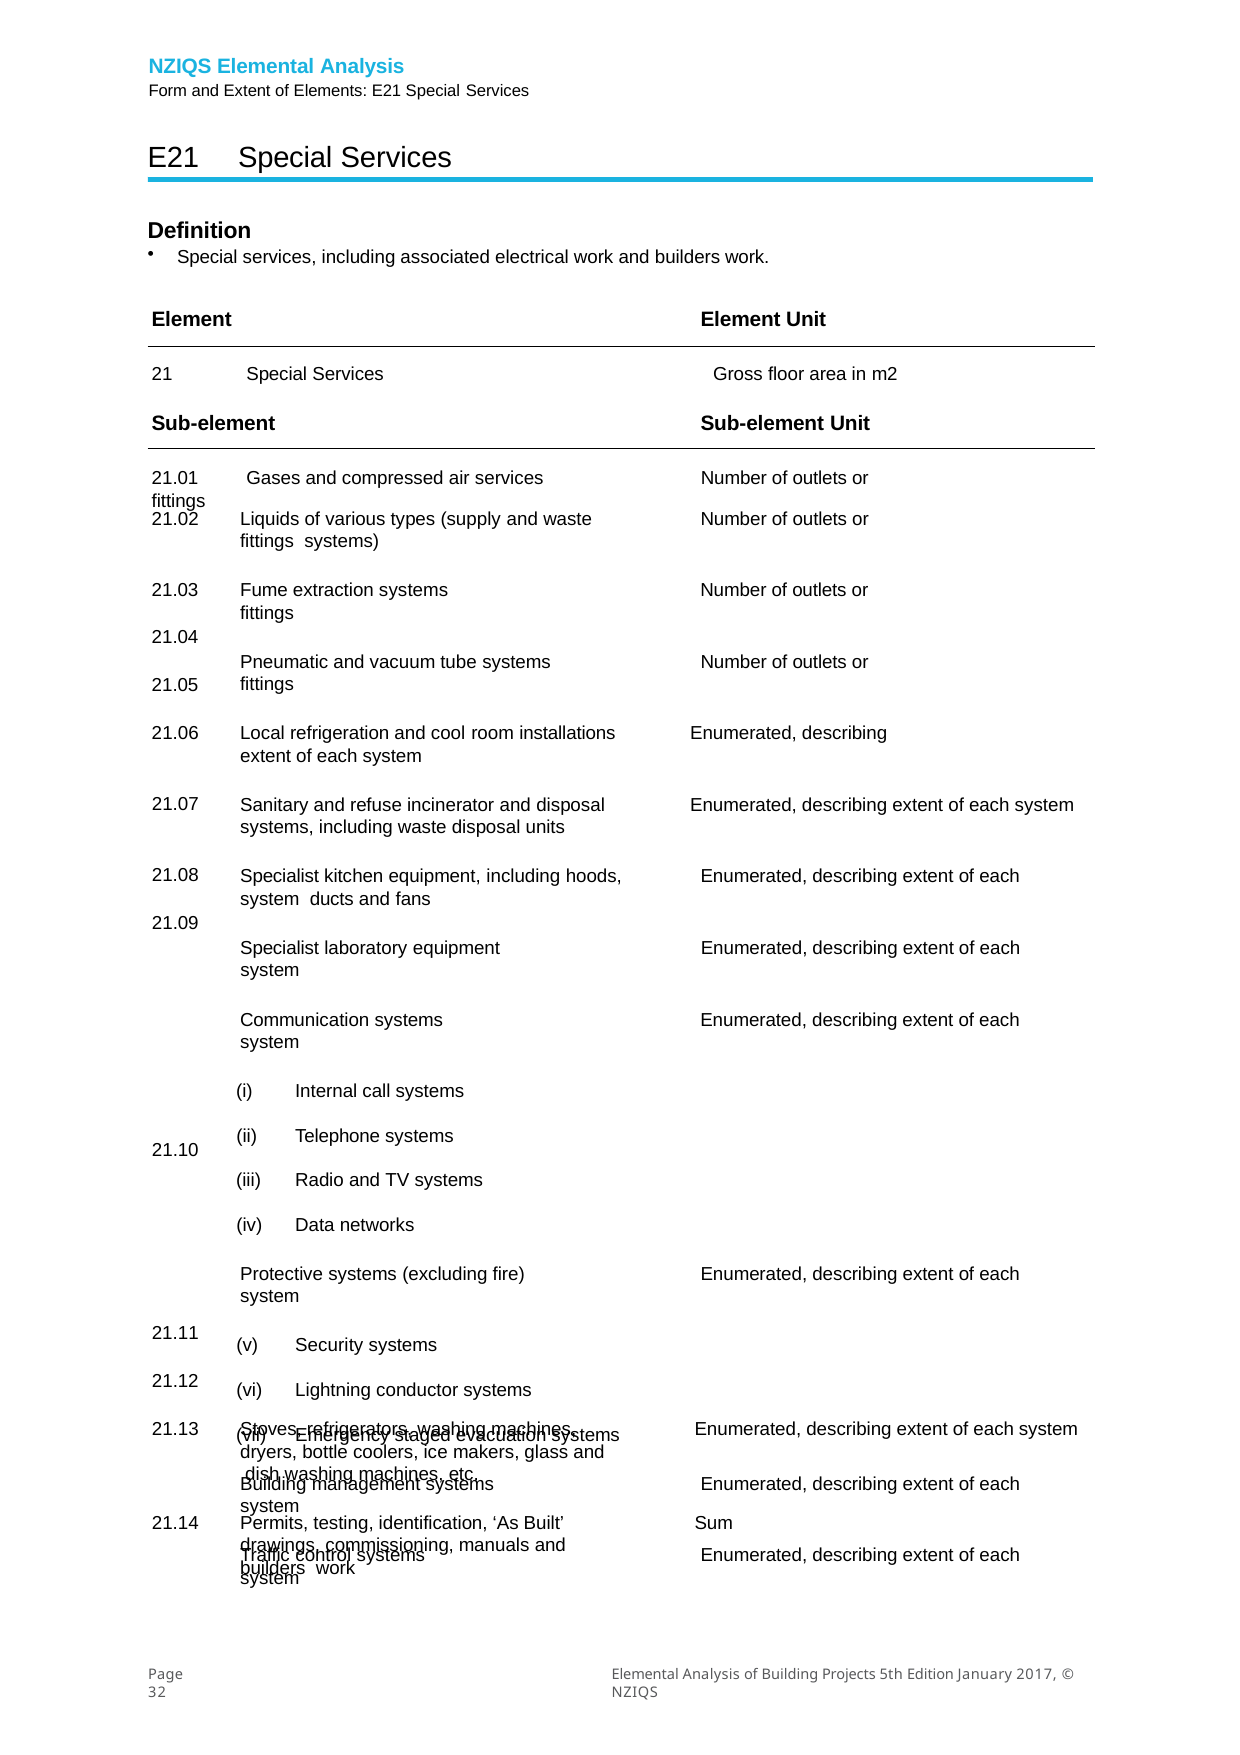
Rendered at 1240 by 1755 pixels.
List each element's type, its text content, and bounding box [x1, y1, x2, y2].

text_box 21.05 [149, 670, 201, 696]
text_box 21.03 [149, 575, 201, 600]
text_box 21.08 [149, 860, 201, 886]
text_box 21.04 [149, 623, 201, 648]
text_box 21.14 [149, 1508, 201, 1534]
text_box Liquids of various types (supply and waste Number of outlets or fittings systems) Fume extraction systems Number of outlets or fittings Pneumatic and vacuum tube systems Number of outlets or fittings Local refrigeration and cool room installations Enumerated, describing extent of each system Sanitary and refuse incinerator and disposal Enumerated, describing extent of each system systems, including waste disposal units Specialist kitchen equipment, including hoods, Enumerated, describing extent of each system ducts and fans Specialist laboratory equipment Enumerated, describing extent of each system Communication systems Enumerated, describing extent of each system Internal call systems Telephone systems Radio and TV systems Data networks Protective systems (excluding fire) Enumerated, describing extent of each system Security systems Lightning conductor systems Emergency staged evacuation systems Building management systems Enumerated, describing extent of each system Traffic control systems Enumerated, describing extent of each system [234, 504, 1082, 1588]
text_box 21.02 [149, 504, 201, 529]
text_box 21.10 [149, 1135, 201, 1161]
text_box 21.13 [149, 1414, 201, 1440]
text_box 21.07 [149, 789, 201, 815]
text_box Enumerated, describing extent of each system [692, 1414, 1082, 1440]
text_box Permits, testing, identification, ‘As Built’ drawings, commissioning, manuals and builders work [238, 1508, 635, 1579]
text_box 21.09 [149, 908, 201, 934]
text_box 21.11 [149, 1318, 200, 1344]
text_box Elemental Analysis of Building Projects 5th Edition January 2017, © NZIQS [609, 1662, 1109, 1700]
text_box 21.12 [149, 1366, 201, 1392]
text_box Stoves, refrigerators, washing machines, dryers, bottle coolers, ice makers, glass and dish washing machines, etc. [238, 1414, 608, 1485]
text_box Sum [692, 1508, 736, 1534]
text_box NZIQS Elemental Analysis Form and Extent of Elements: E21 Special Services E21 Special Services Definition Special services, including associated electrical work and builders work. Element Element Unit 21 Special Services Gross floor area in m2 Sub-element Sub-element Unit 21.01 Gases and compressed air services Number of outlets or fittings [145, 49, 925, 511]
text_box Page 32 [146, 1662, 205, 1700]
text_box 21.06 [149, 718, 201, 744]
